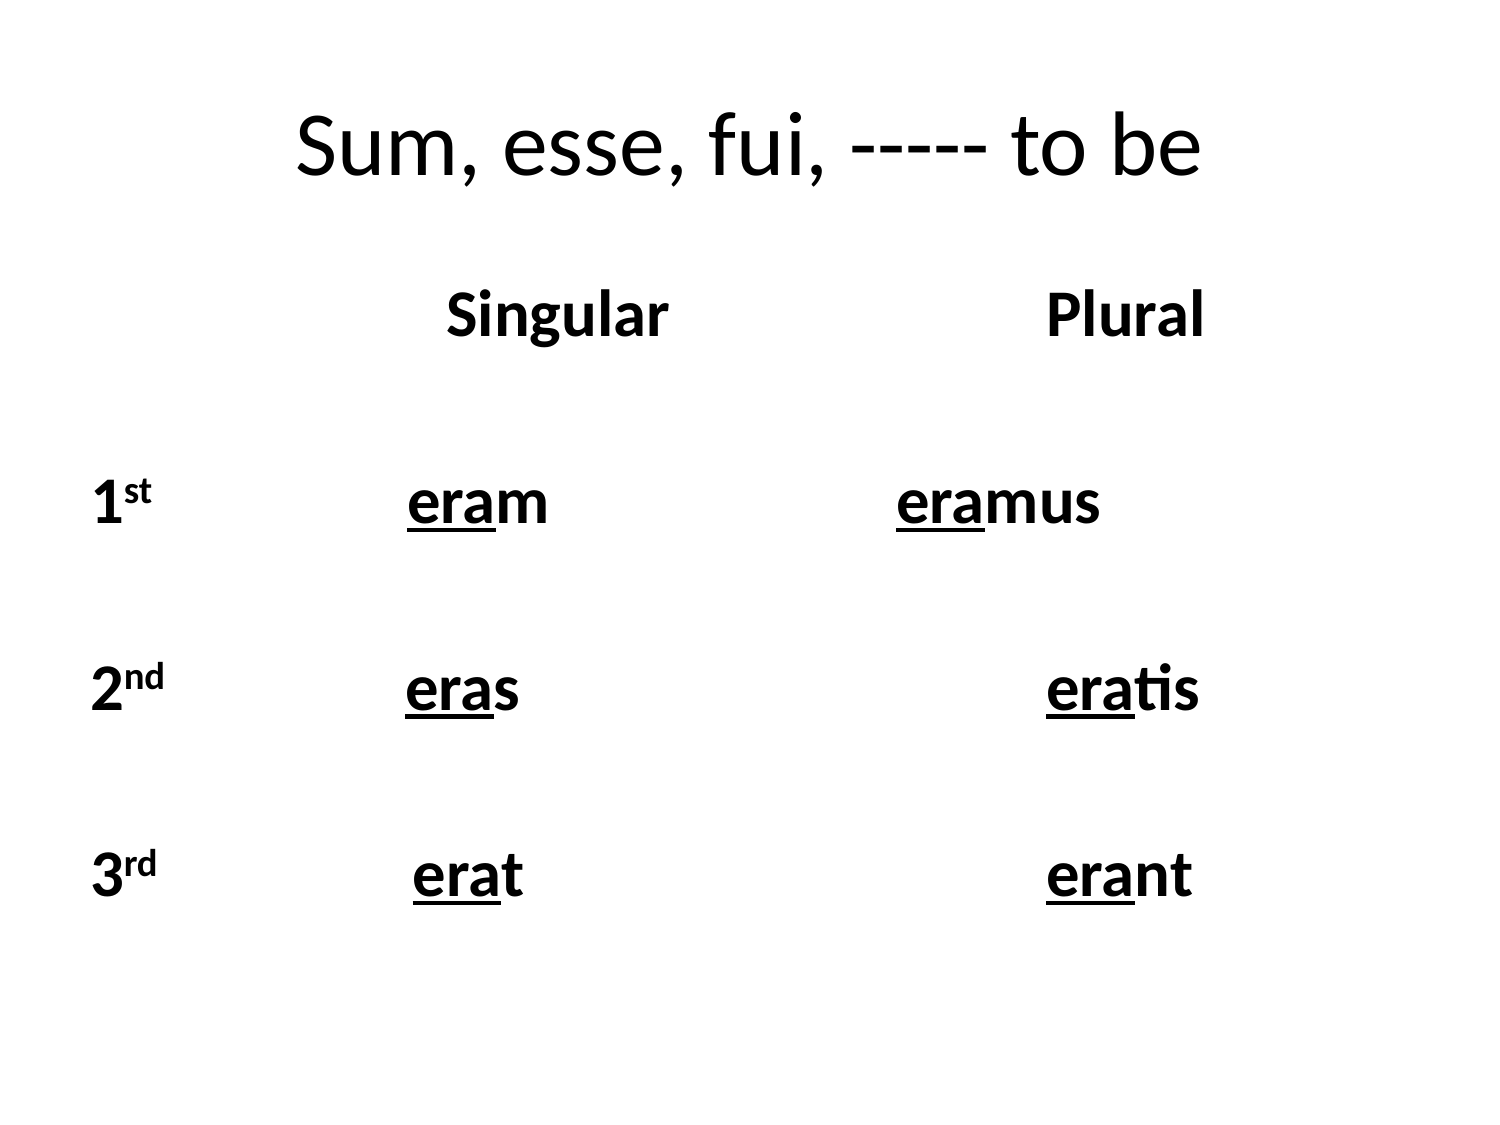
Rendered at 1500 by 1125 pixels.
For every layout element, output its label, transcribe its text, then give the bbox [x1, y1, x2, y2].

title Sum, esse, fui, ----- to be [75, 45, 1425, 233]
list Singular Plural 1st eram eramus 2nd eras eratis 3rd erat erant [75, 262, 1425, 1005]
